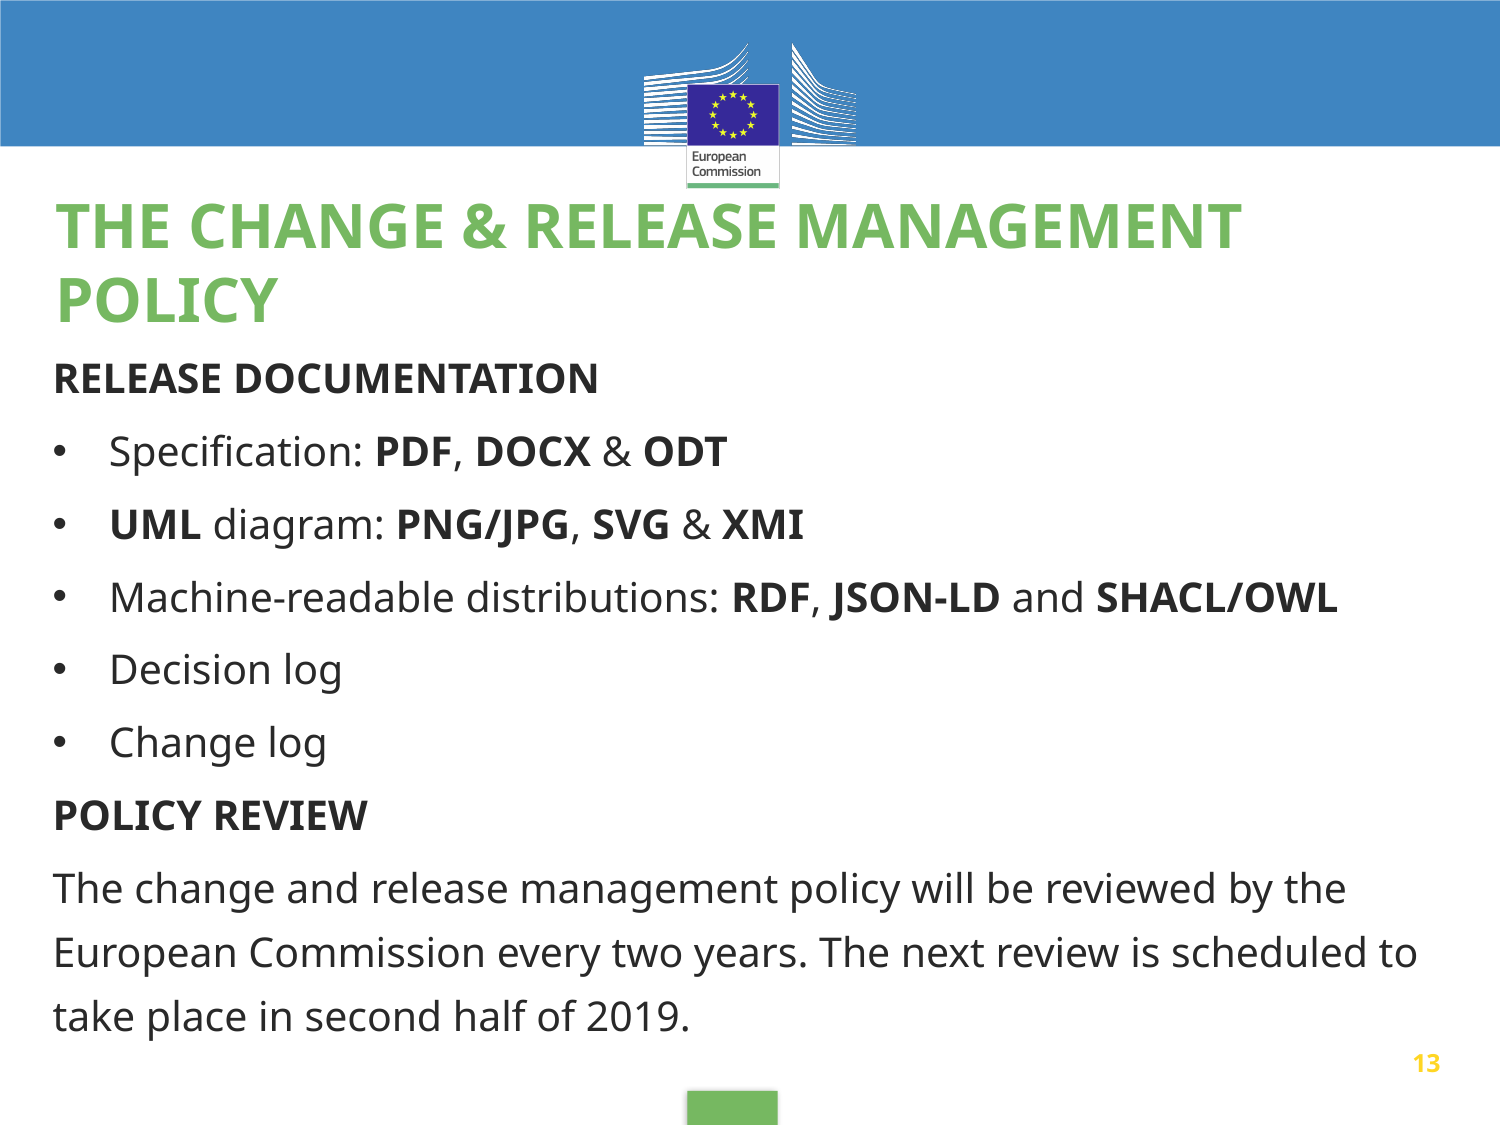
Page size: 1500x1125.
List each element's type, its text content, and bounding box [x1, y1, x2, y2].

slide_number 13 [1366, 1039, 1450, 1087]
picture [644, 42, 856, 186]
title The change & release management policy [50, 186, 1450, 335]
list RELEASE DOCUMENTATION Specification: PDF, DOCX & ODT UML diagram: PNG/JPG, SVG & XMI Machine-readable distributions: RDF, JSON-LD and SHACL/OWL Decision log Change log POLICY REVIEW The change and release management policy will be reviewed by the European Commission every two years. The next review is scheduled to take place in second half of 2019. [48, 333, 1447, 1041]
